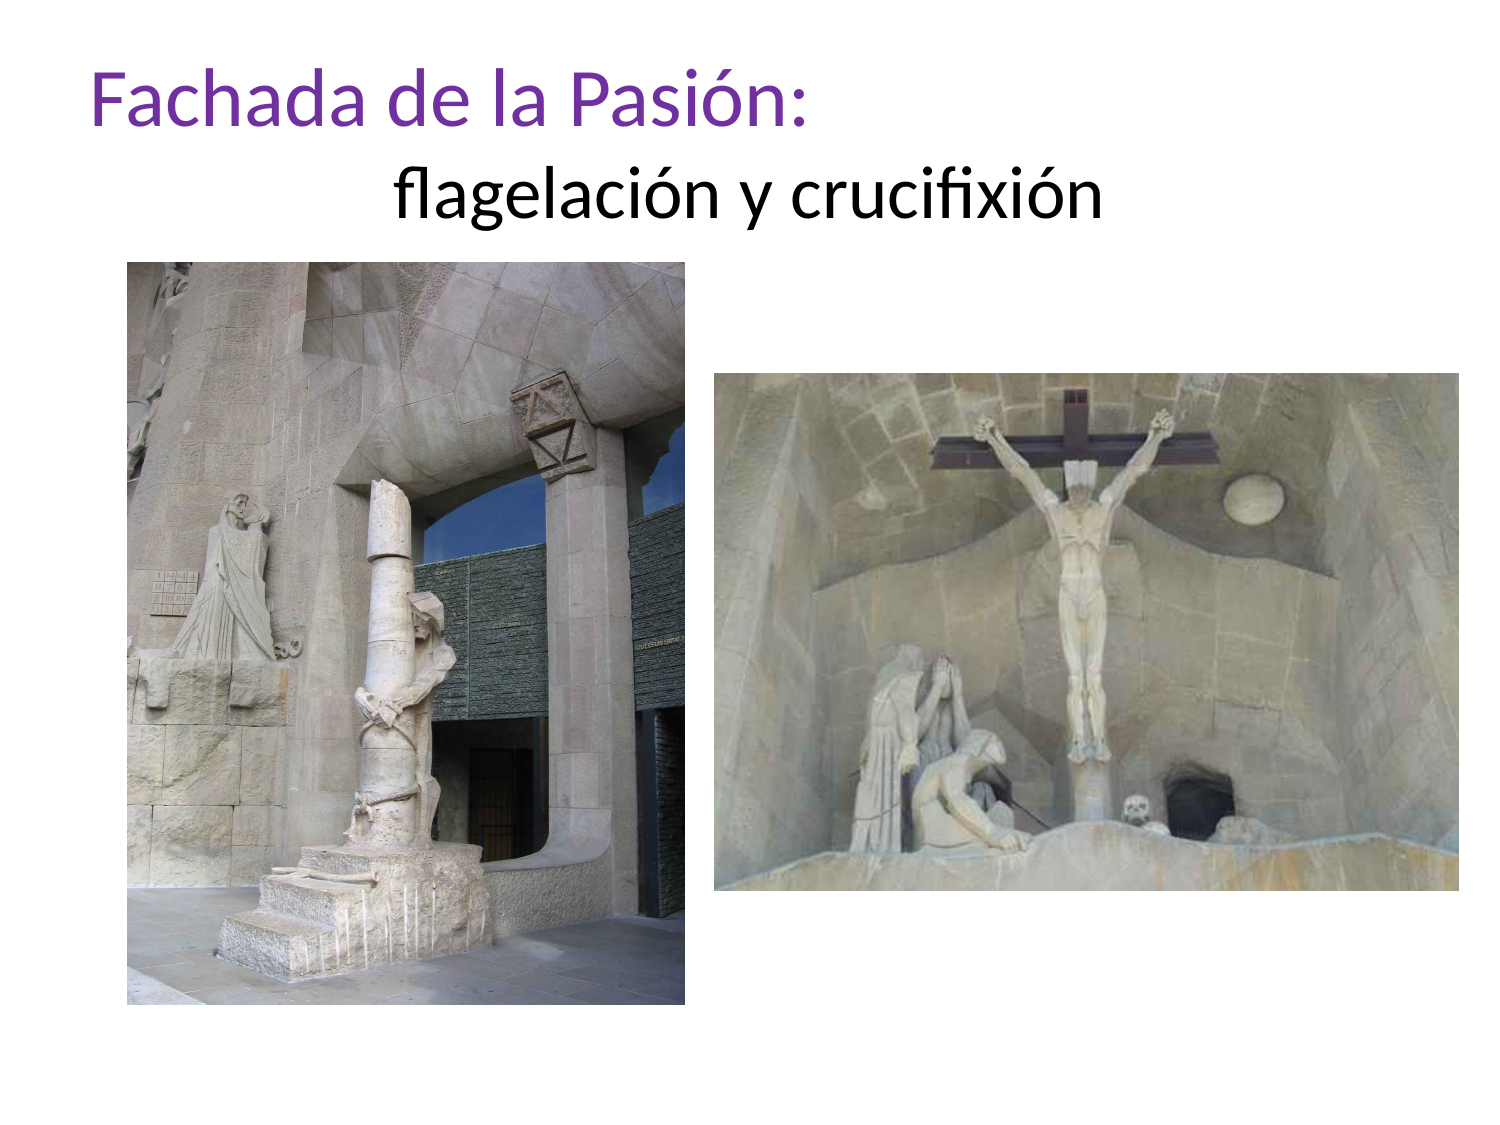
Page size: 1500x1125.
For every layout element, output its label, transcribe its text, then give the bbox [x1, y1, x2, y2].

picture [714, 373, 1459, 892]
picture [127, 262, 685, 1005]
text_box Fachada de la Pasión: flagelación y crucifixión [75, 45, 1425, 233]
